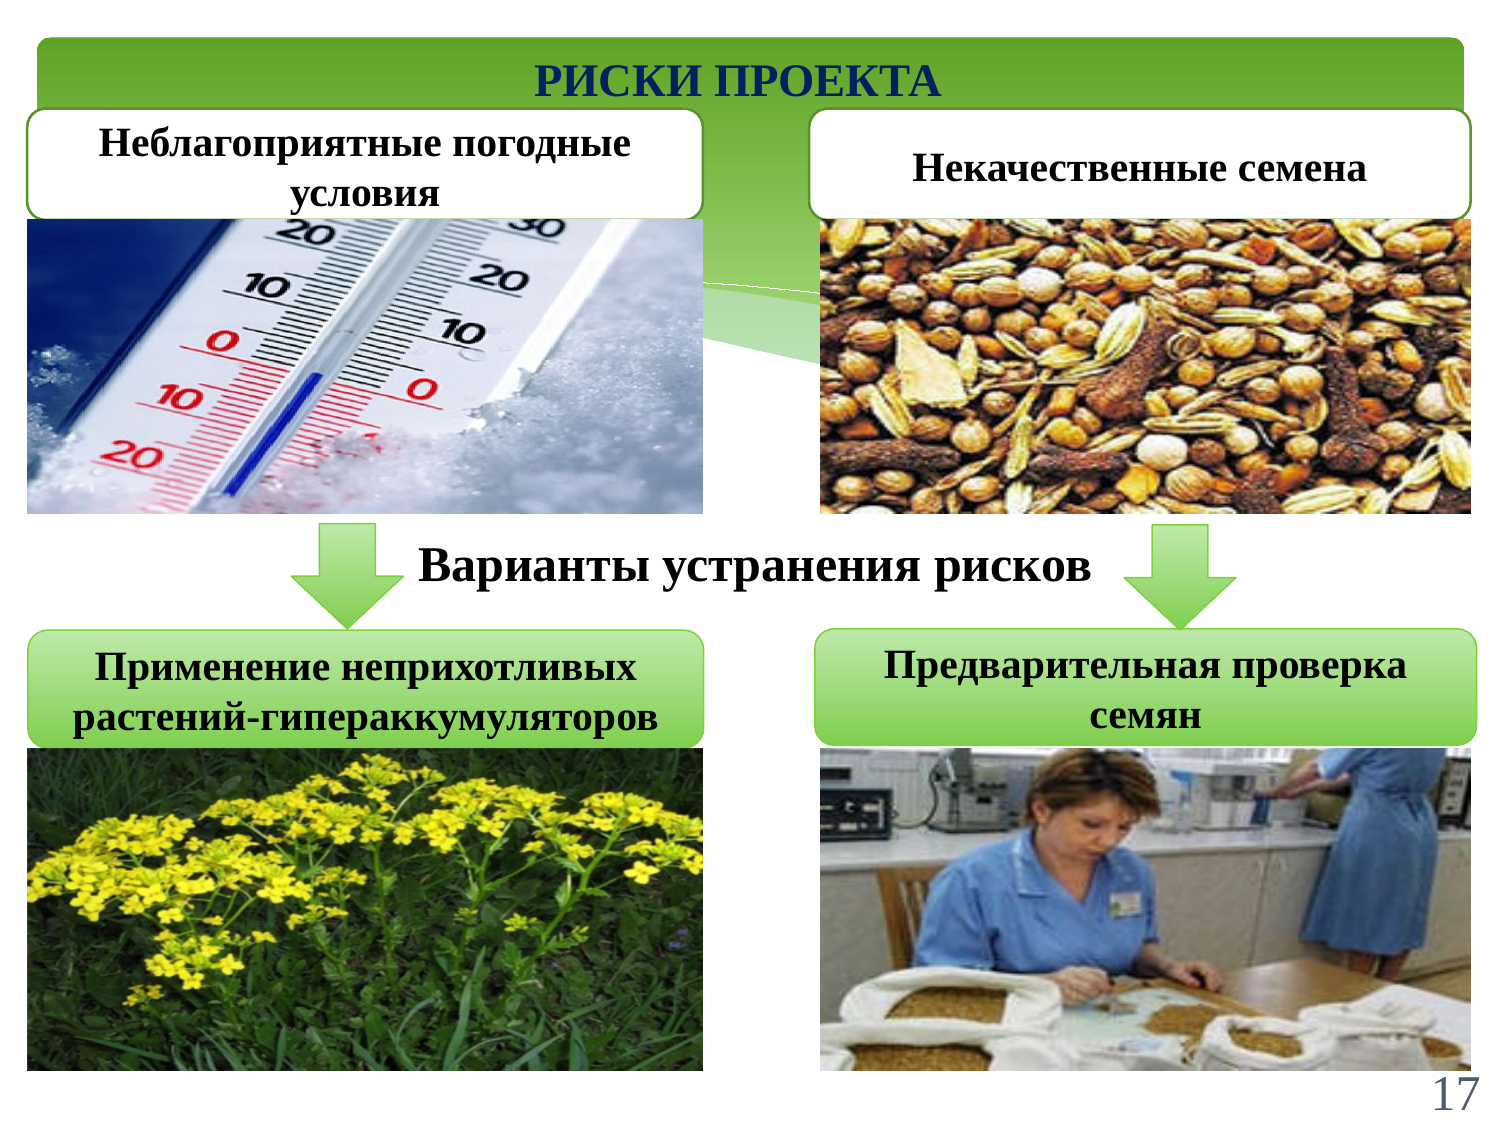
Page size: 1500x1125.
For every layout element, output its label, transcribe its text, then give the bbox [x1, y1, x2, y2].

picture [820, 747, 1471, 1071]
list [26, 747, 704, 1071]
picture [820, 219, 1471, 515]
text_box [1123, 526, 1237, 631]
text_box [290, 526, 405, 630]
text_box Применение неприхотливых растений-гипераккумуляторов [27, 629, 705, 746]
picture [26, 219, 704, 515]
text_box Предварительная проверка семян [814, 628, 1478, 746]
text_box Варианты устранения рисков [403, 523, 1151, 599]
text_box Некачественные семена [807, 107, 1472, 220]
slide_number 17 [1411, 1070, 1500, 1111]
text_box Неблагоприятные погодные условия [25, 107, 705, 218]
title РИСКИ ПРОЕКТА [161, 42, 1315, 114]
